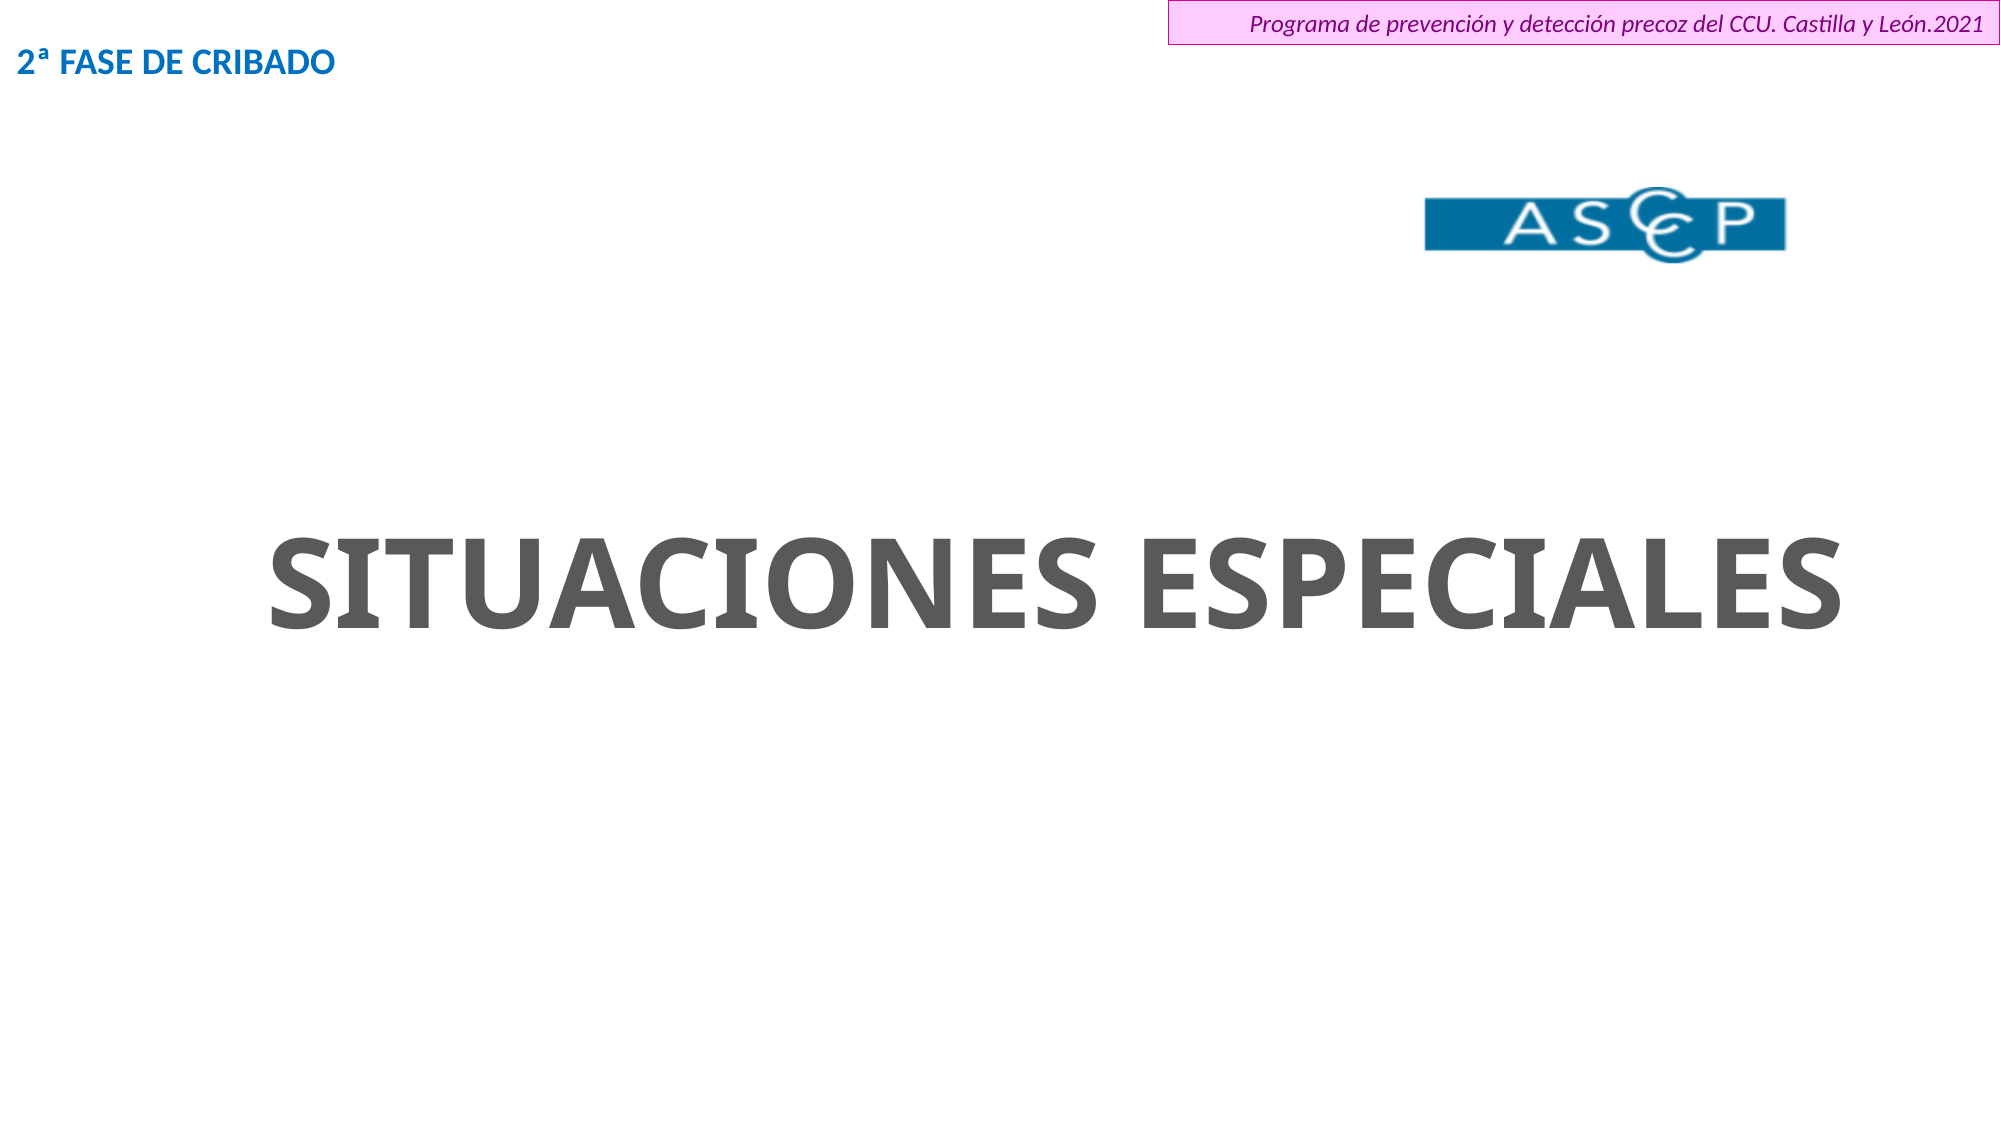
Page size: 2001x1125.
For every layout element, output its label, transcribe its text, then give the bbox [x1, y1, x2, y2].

text_box 2ª FASE DE CRIBADO [1, 29, 351, 90]
text_box Programa de prevención y detección precoz del CCU. Castilla y León.2021 [1168, 0, 2000, 45]
picture [1413, 187, 1800, 265]
title SITUACIONES ESPECIALES [136, 280, 1862, 664]
